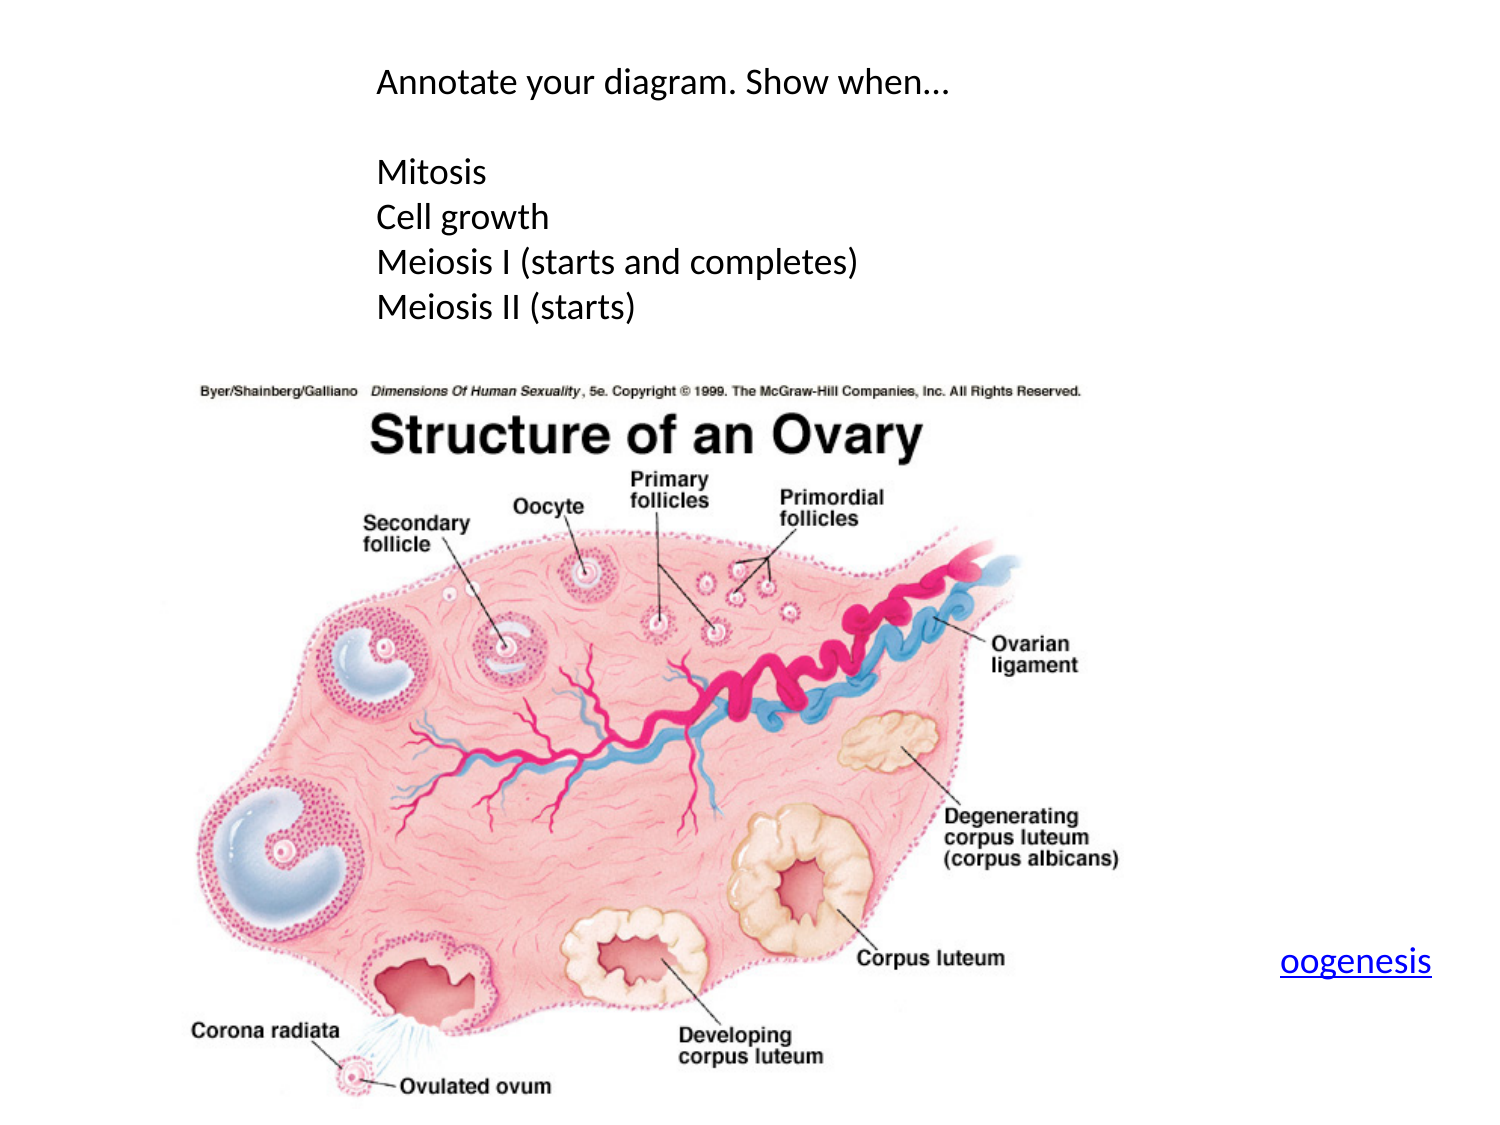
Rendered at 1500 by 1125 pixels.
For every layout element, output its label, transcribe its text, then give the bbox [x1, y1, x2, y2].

text_box oogenesis [1305, 928, 1447, 988]
text_box Annotate your diagram. Show when… Mitosis Cell growth Meiosis I (starts and completes) Meiosis II (starts) [361, 49, 965, 335]
picture [0, 384, 1300, 1109]
